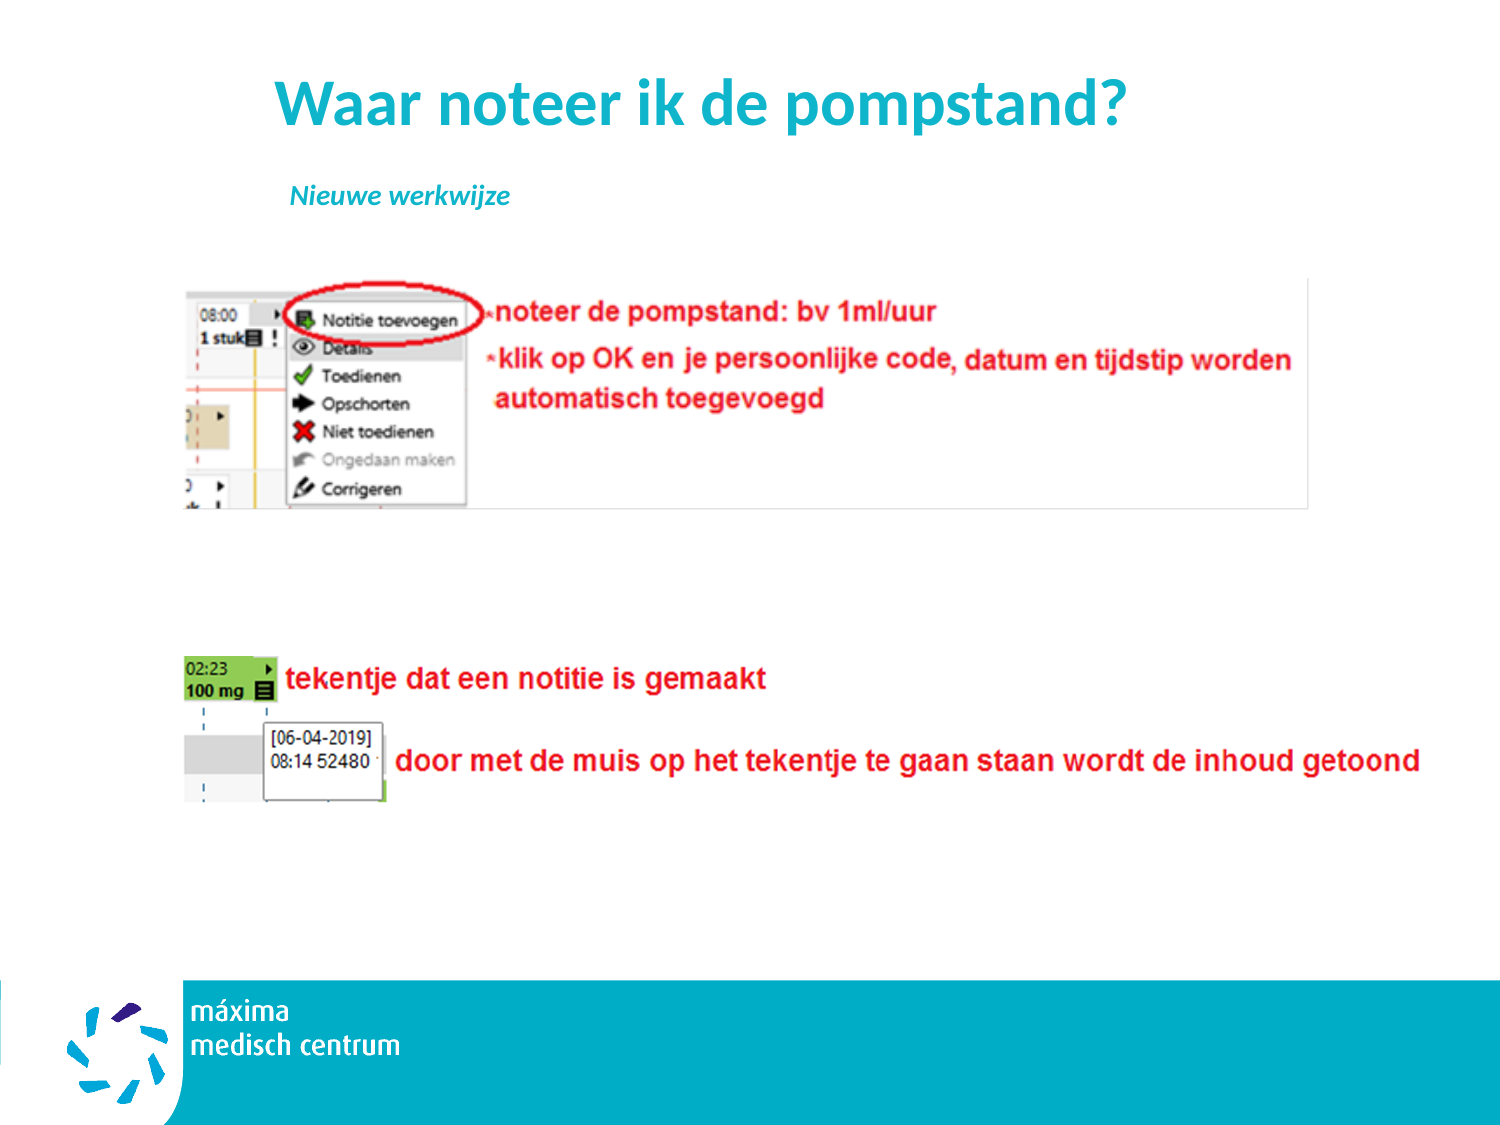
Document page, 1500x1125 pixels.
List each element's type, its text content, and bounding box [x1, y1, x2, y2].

list [159, 262, 1402, 1005]
picture [181, 656, 1424, 803]
title Waar noteer ik de pompstand? Nieuwe werkwijze [169, 45, 1412, 233]
picture [67, 999, 399, 1104]
picture [182, 278, 1310, 511]
